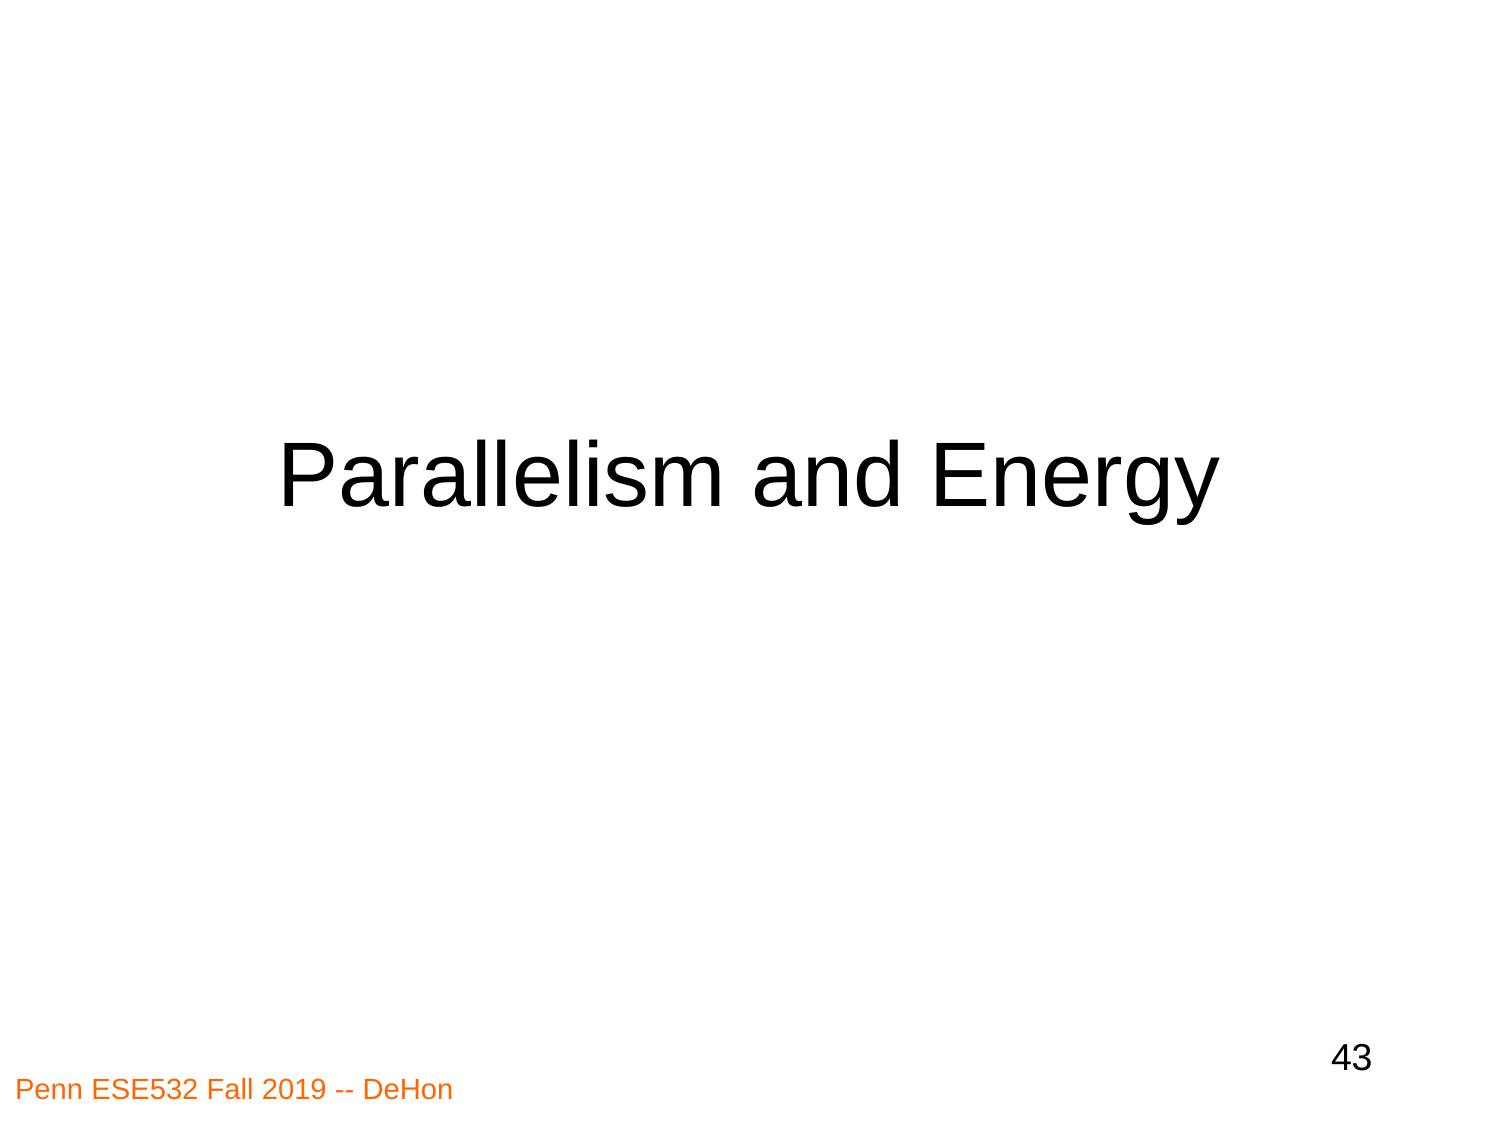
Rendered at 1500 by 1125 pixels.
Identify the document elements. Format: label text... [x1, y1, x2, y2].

slide_number Penn ESE532 Fall 2019 -- DeHon [0, 1062, 613, 1125]
slide_number 43 [1074, 1024, 1388, 1101]
title Parallelism and Energy [112, 349, 1388, 591]
